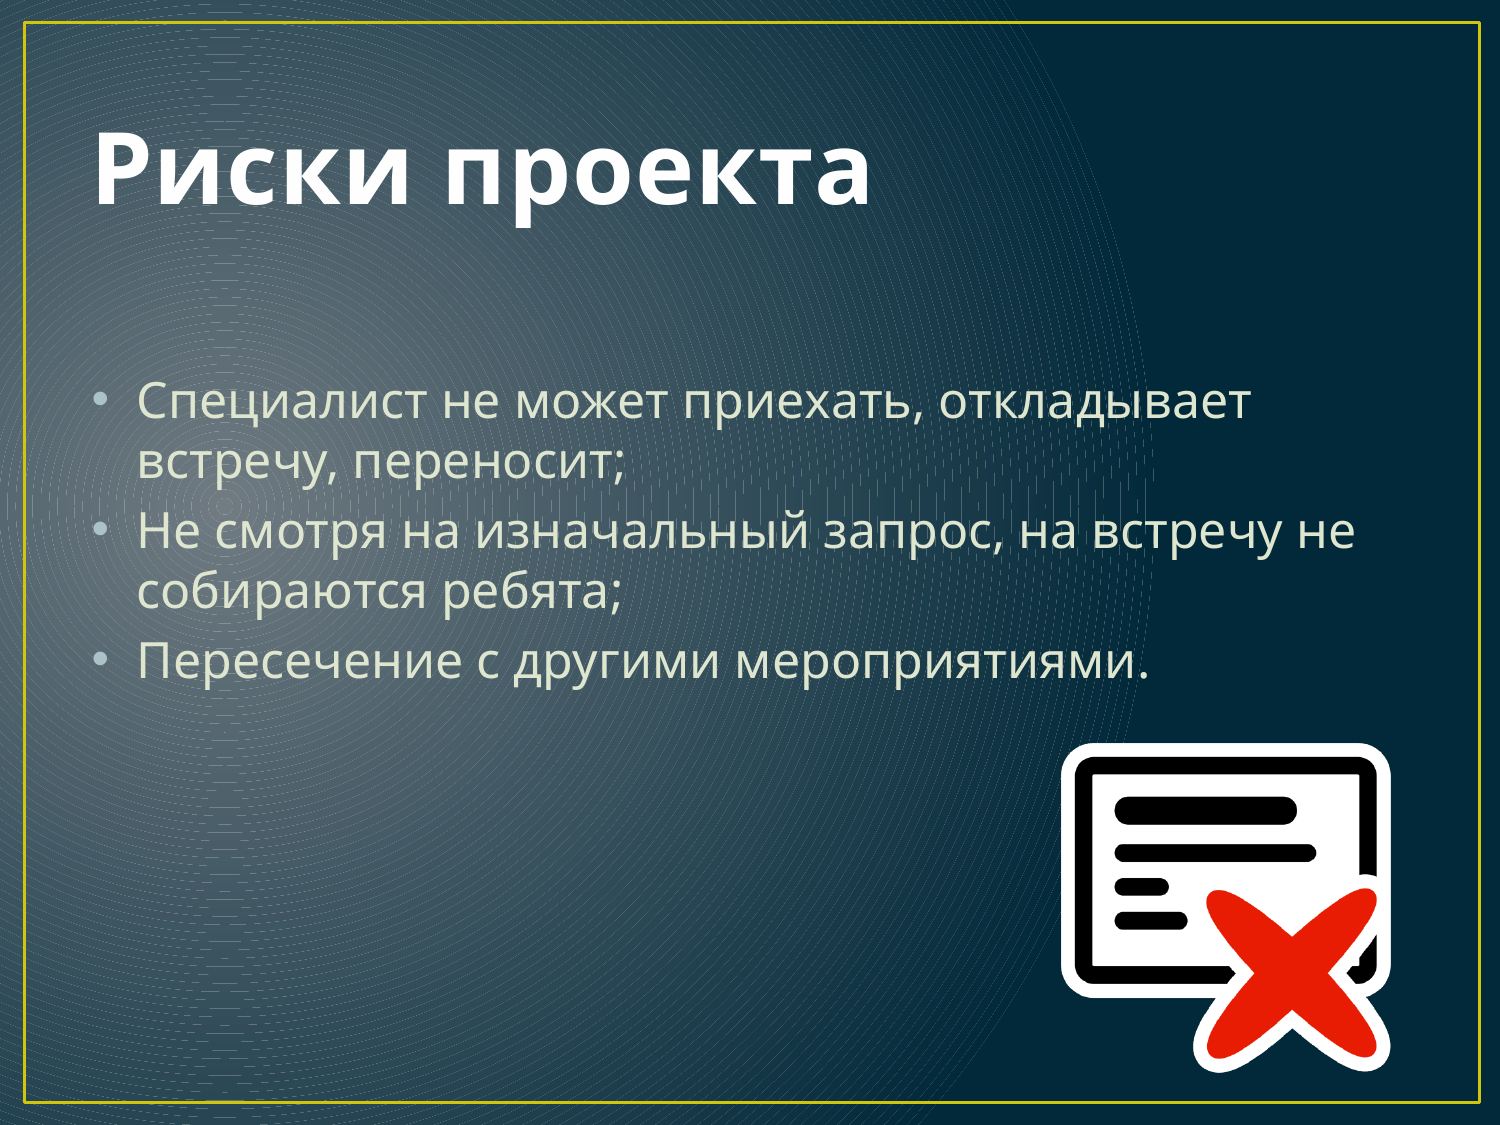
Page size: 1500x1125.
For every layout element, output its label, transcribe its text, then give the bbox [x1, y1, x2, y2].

list Специалист не может приехать, откладывает встречу, переносит; Не смотря на изначальный запрос, на встречу не собираются ребята; Пересечение с другими мероприятиями. [76, 290, 1427, 1034]
title Риски проекта [75, 45, 1425, 233]
picture [1056, 739, 1390, 1072]
